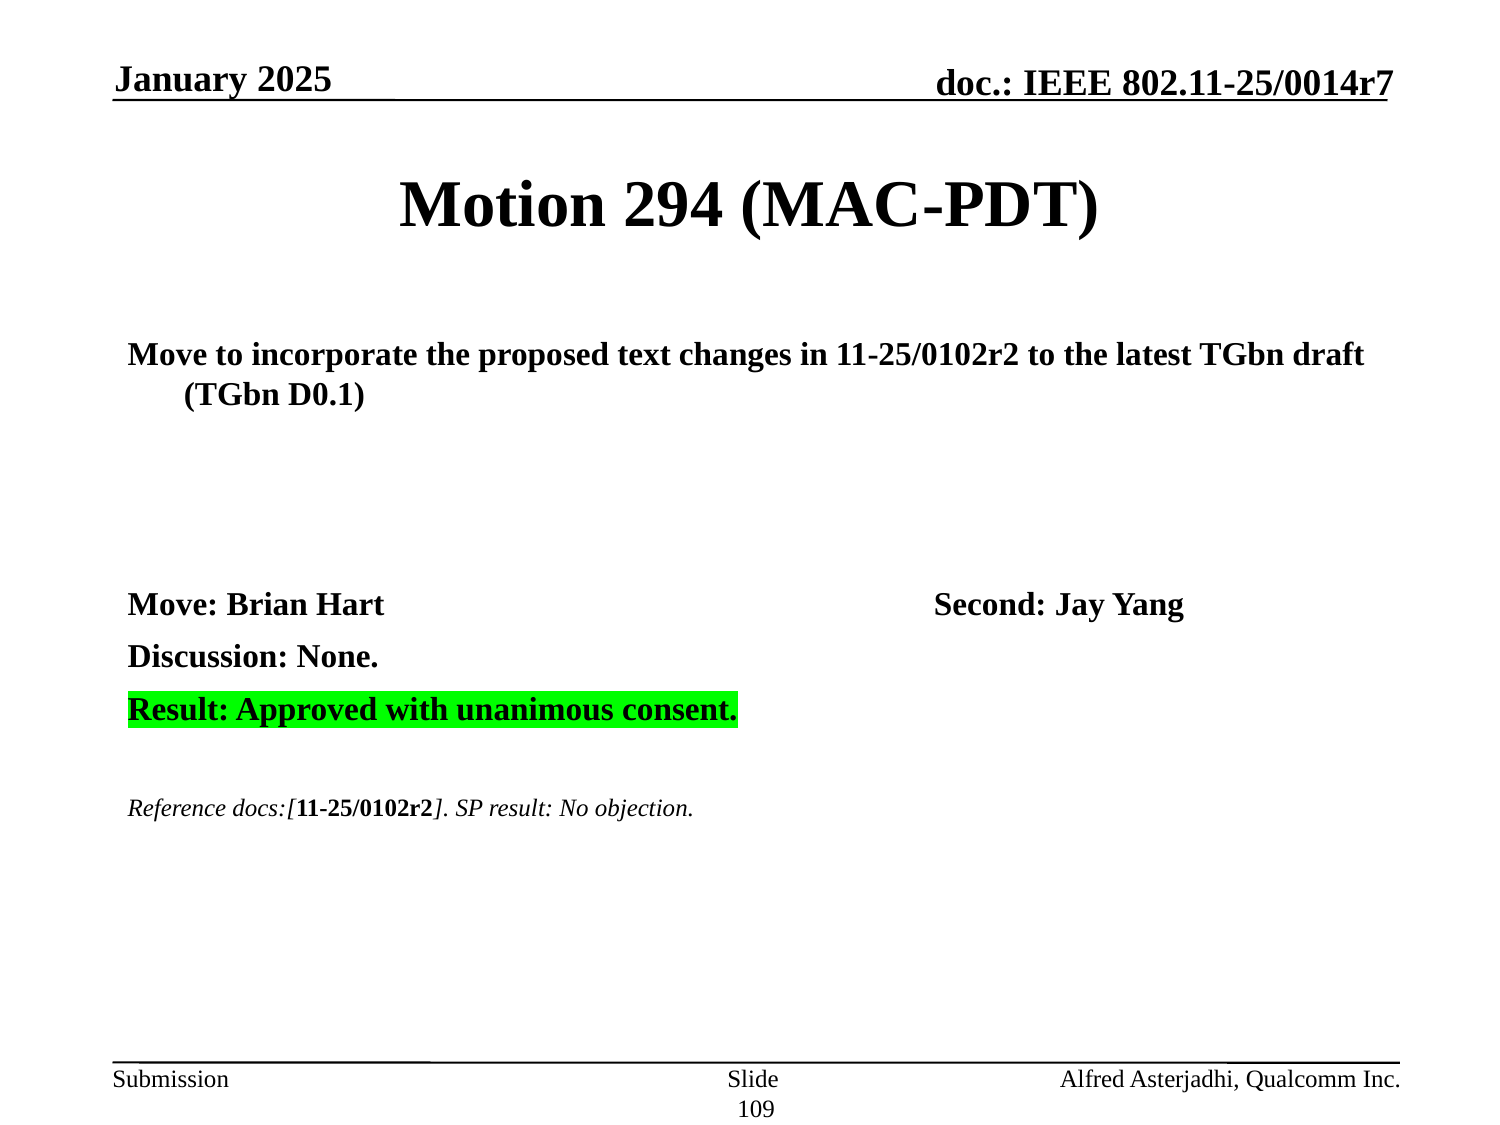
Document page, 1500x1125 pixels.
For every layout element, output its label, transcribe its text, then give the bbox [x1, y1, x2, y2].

list Move to incorporate the proposed text changes in 11-25/0102r2 to the latest TGbn draft (TGbn D0.1) Move: Brian Hart Second: Jay Yang Discussion: None. Result: Approved with unanimous consent. Reference docs:[11-25/0102r2]. SP result: No objection. [112, 324, 1388, 1000]
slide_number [114, 54, 423, 100]
slide_number Slide 109 [712, 1061, 800, 1123]
footer Alfred Asterjadhi, Qualcomm Inc. [878, 1061, 1402, 1093]
title Motion 294 (MAC-PDT) [112, 112, 1388, 288]
